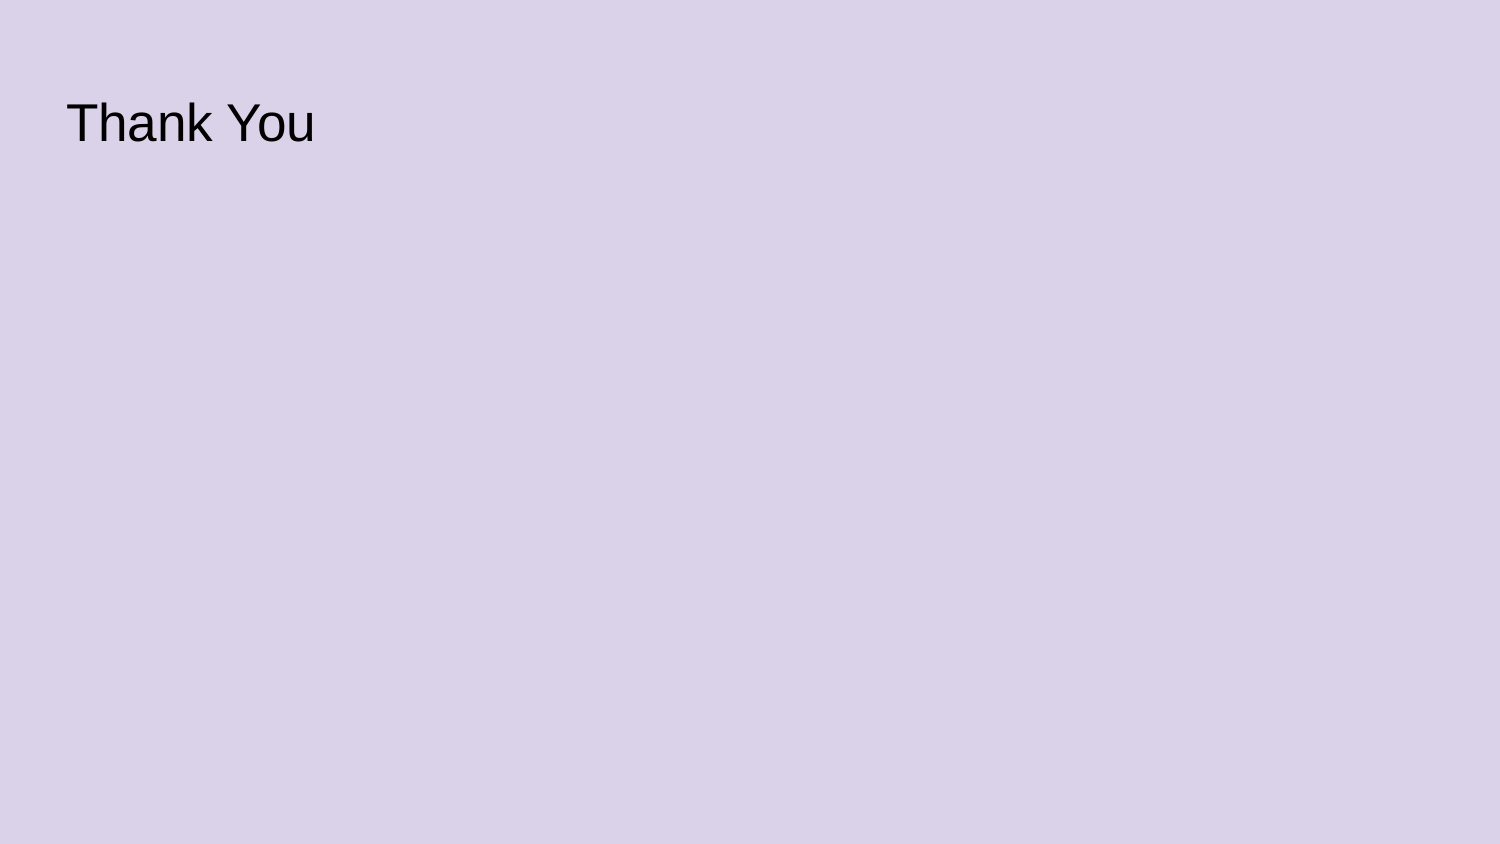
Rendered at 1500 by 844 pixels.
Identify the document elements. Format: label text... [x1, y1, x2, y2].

title Thank You [51, 72, 1449, 167]
